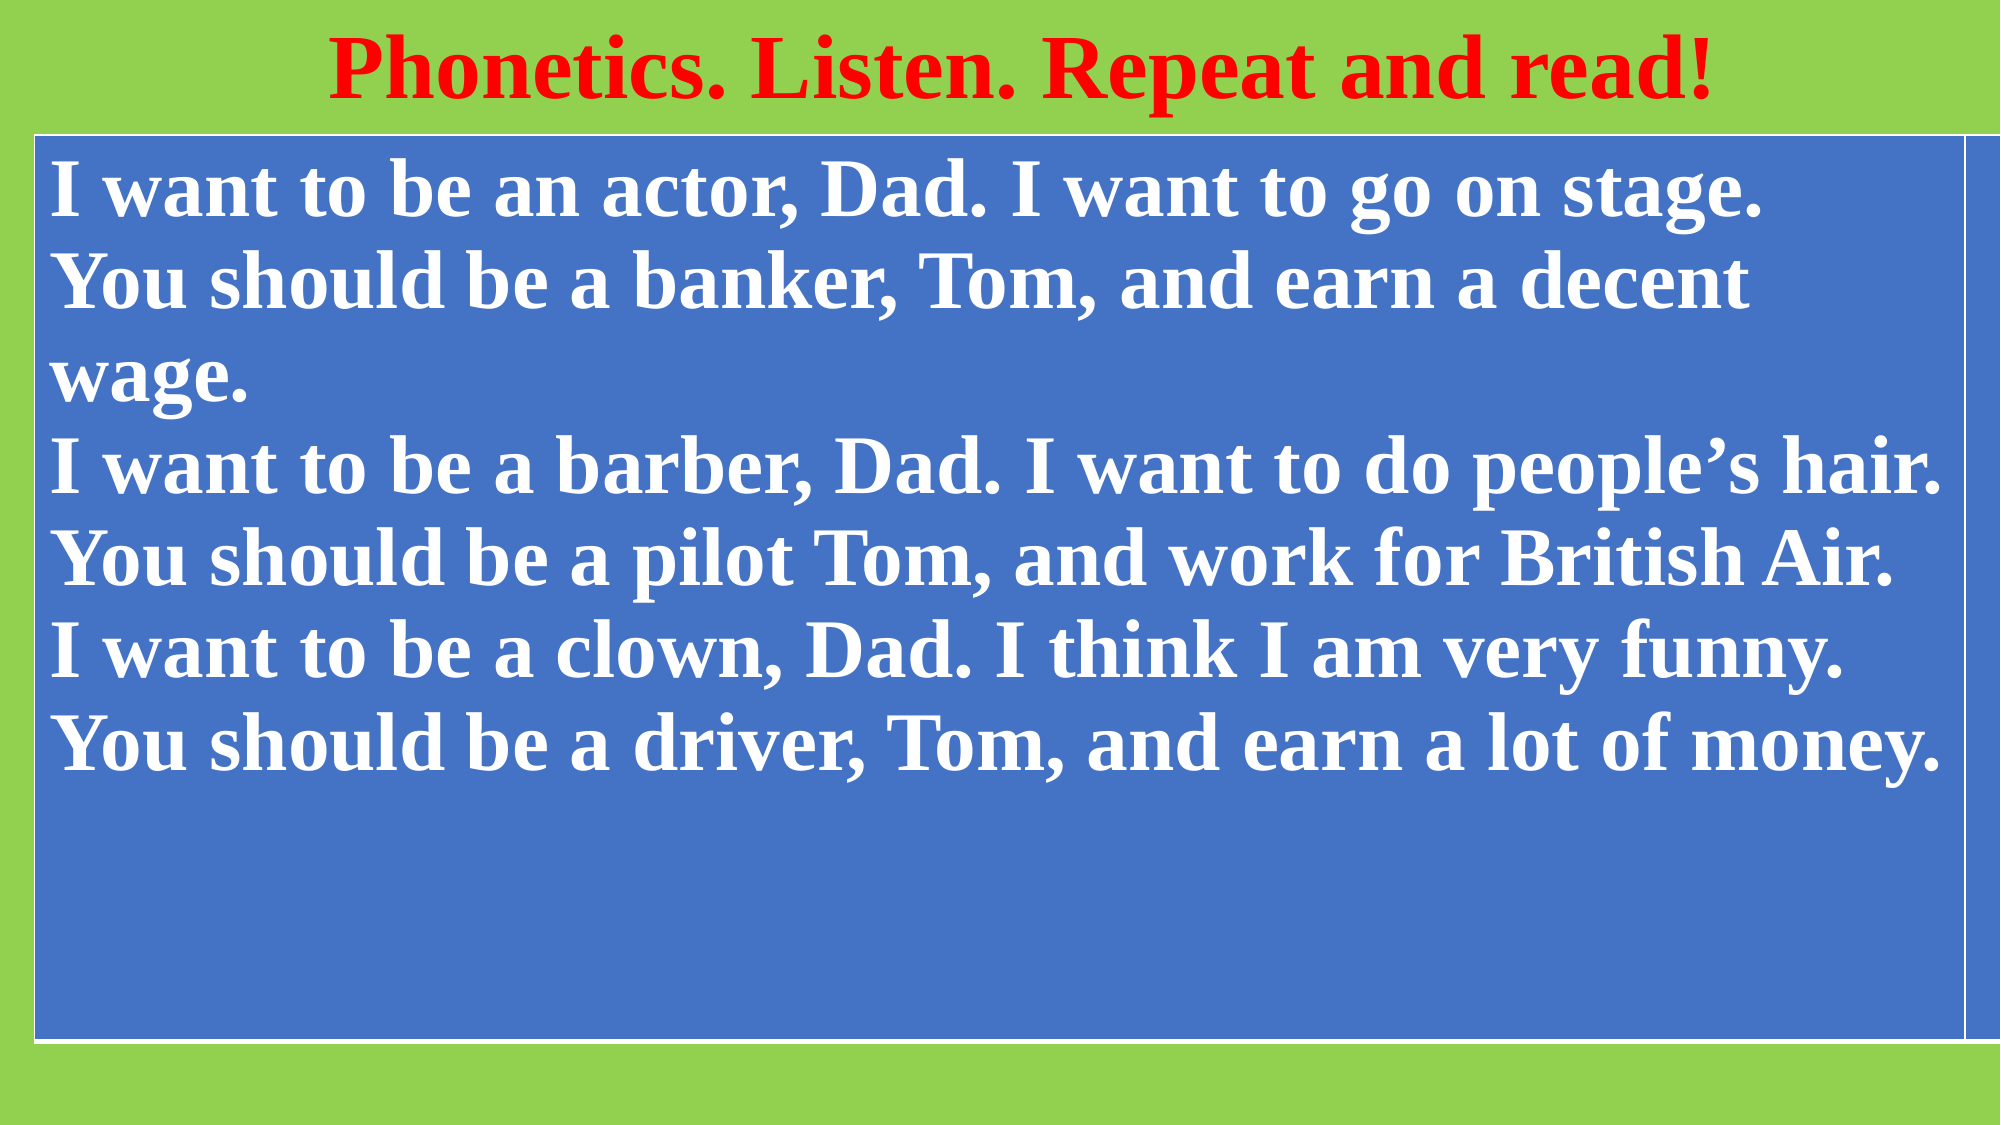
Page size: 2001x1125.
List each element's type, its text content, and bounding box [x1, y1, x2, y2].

table_header I want to be an actor, Dad. I want to go on stage. You should be a banker, Tom, and earn a decent wage. I want to be a barber, Dad. I want to do people’s hair. You should be a pilot Tom, and work for British Air. I want to be a clown, Dad. I think I am very funny. You should be a driver, Tom, and earn a lot of money. [35, 136, 1964, 1039]
text_box Phonetics. Listen. Repeat and read! [313, 0, 1849, 125]
table_header [1966, 136, 2000, 1039]
